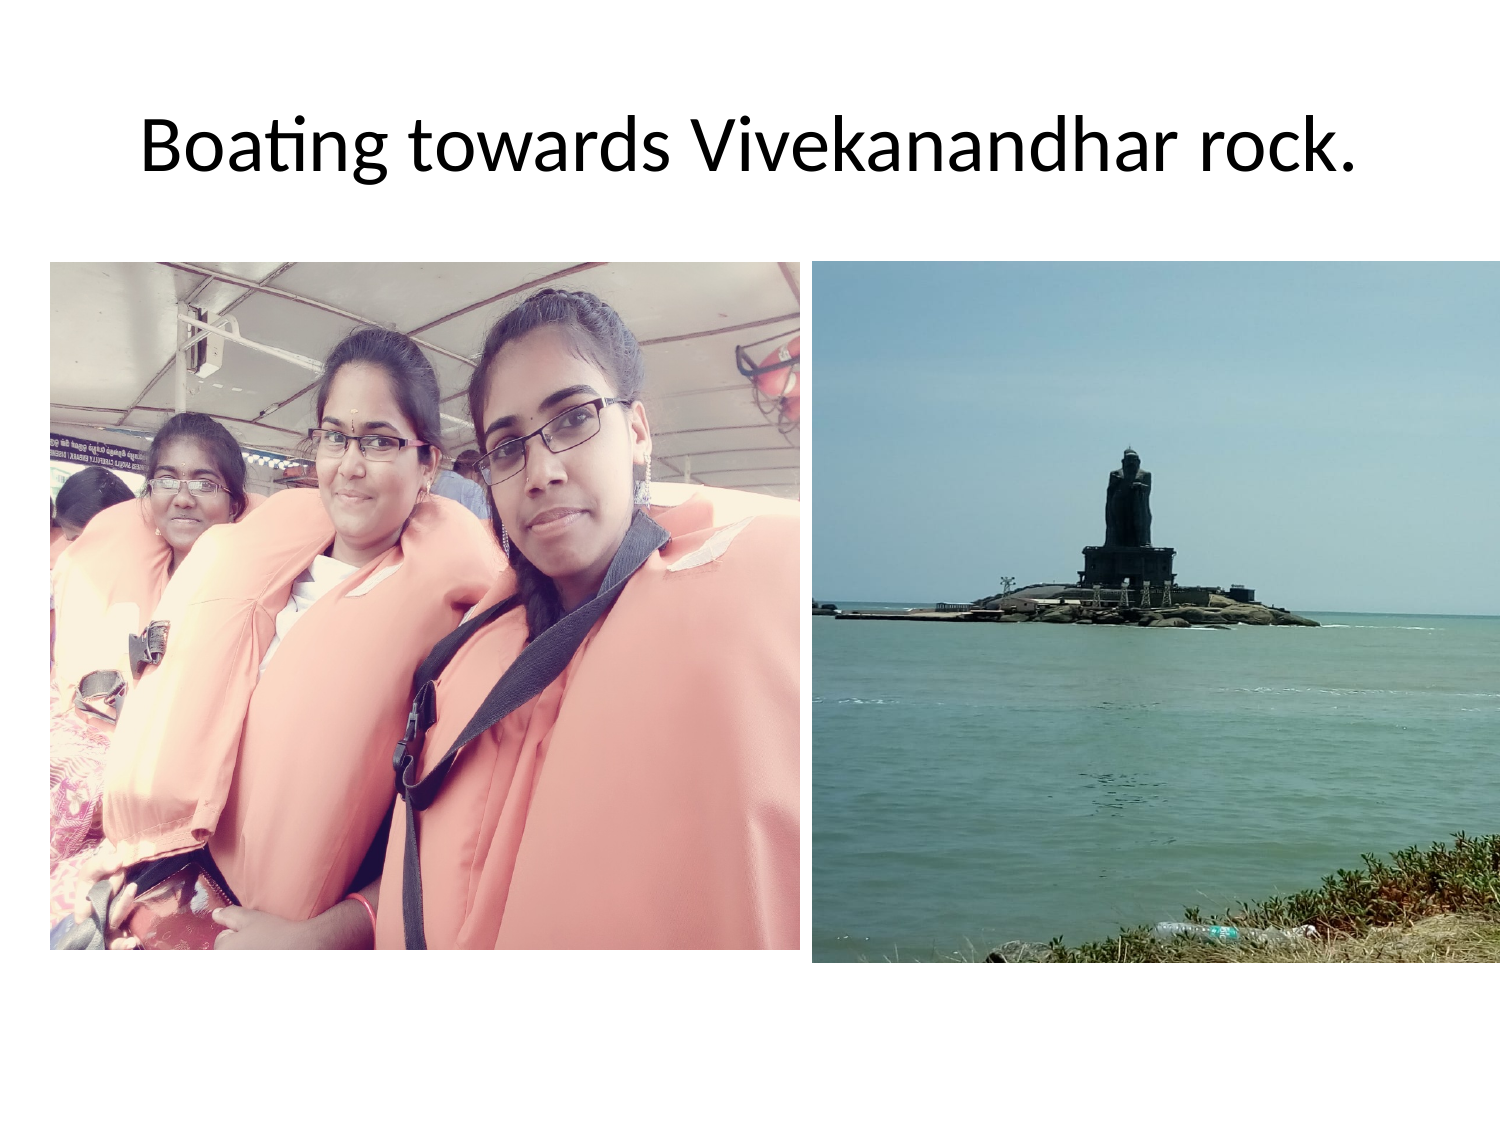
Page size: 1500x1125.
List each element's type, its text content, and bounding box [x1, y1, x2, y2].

title Boating towards Vivekanandhar rock. [75, 45, 1425, 233]
picture [49, 262, 801, 951]
picture [812, 261, 1500, 963]
